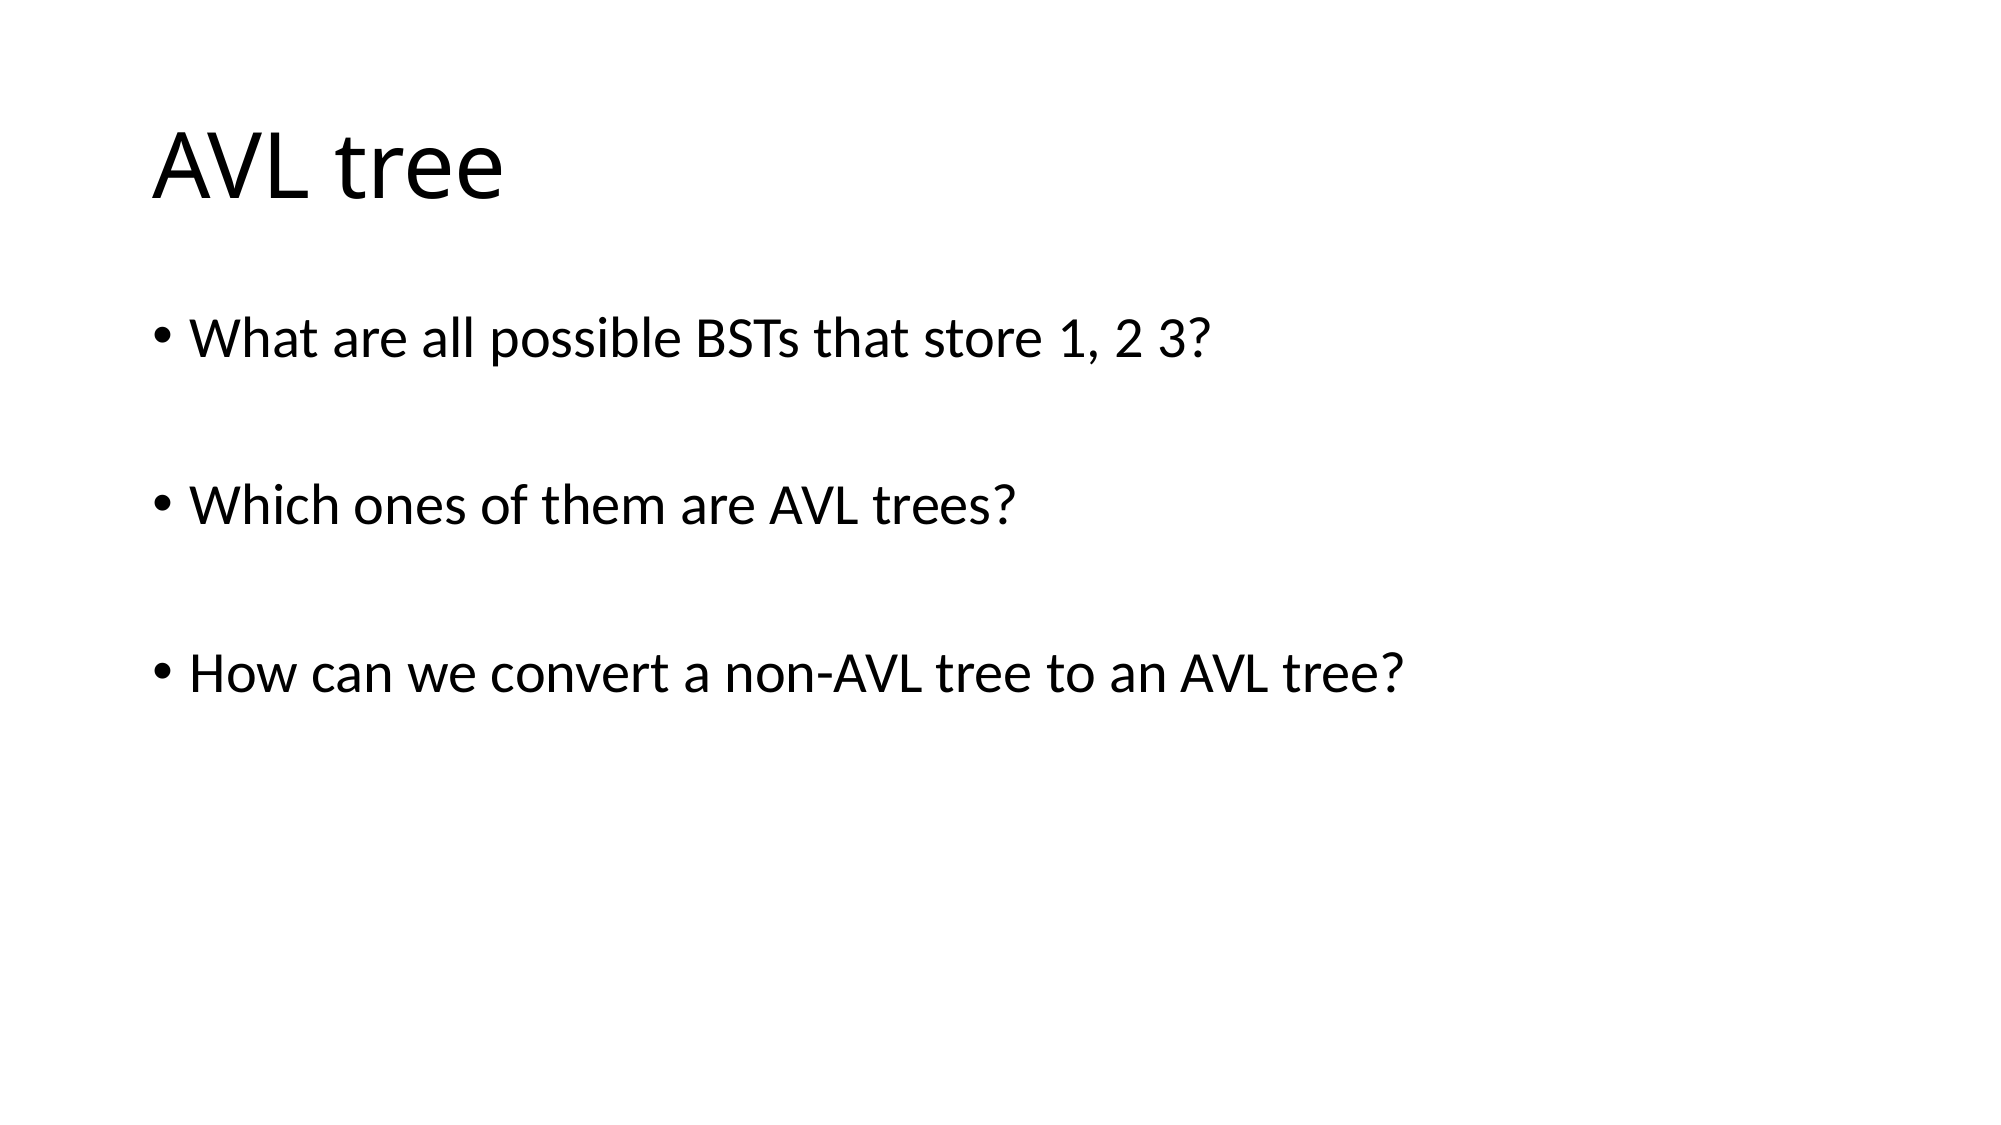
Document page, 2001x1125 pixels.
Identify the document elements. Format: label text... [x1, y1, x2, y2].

list What are all possible BSTs that store 1, 2 3? Which ones of them are AVL trees? How can we convert a non-AVL tree to an AVL tree? [137, 299, 1863, 1014]
title AVL tree [137, 59, 1863, 278]
